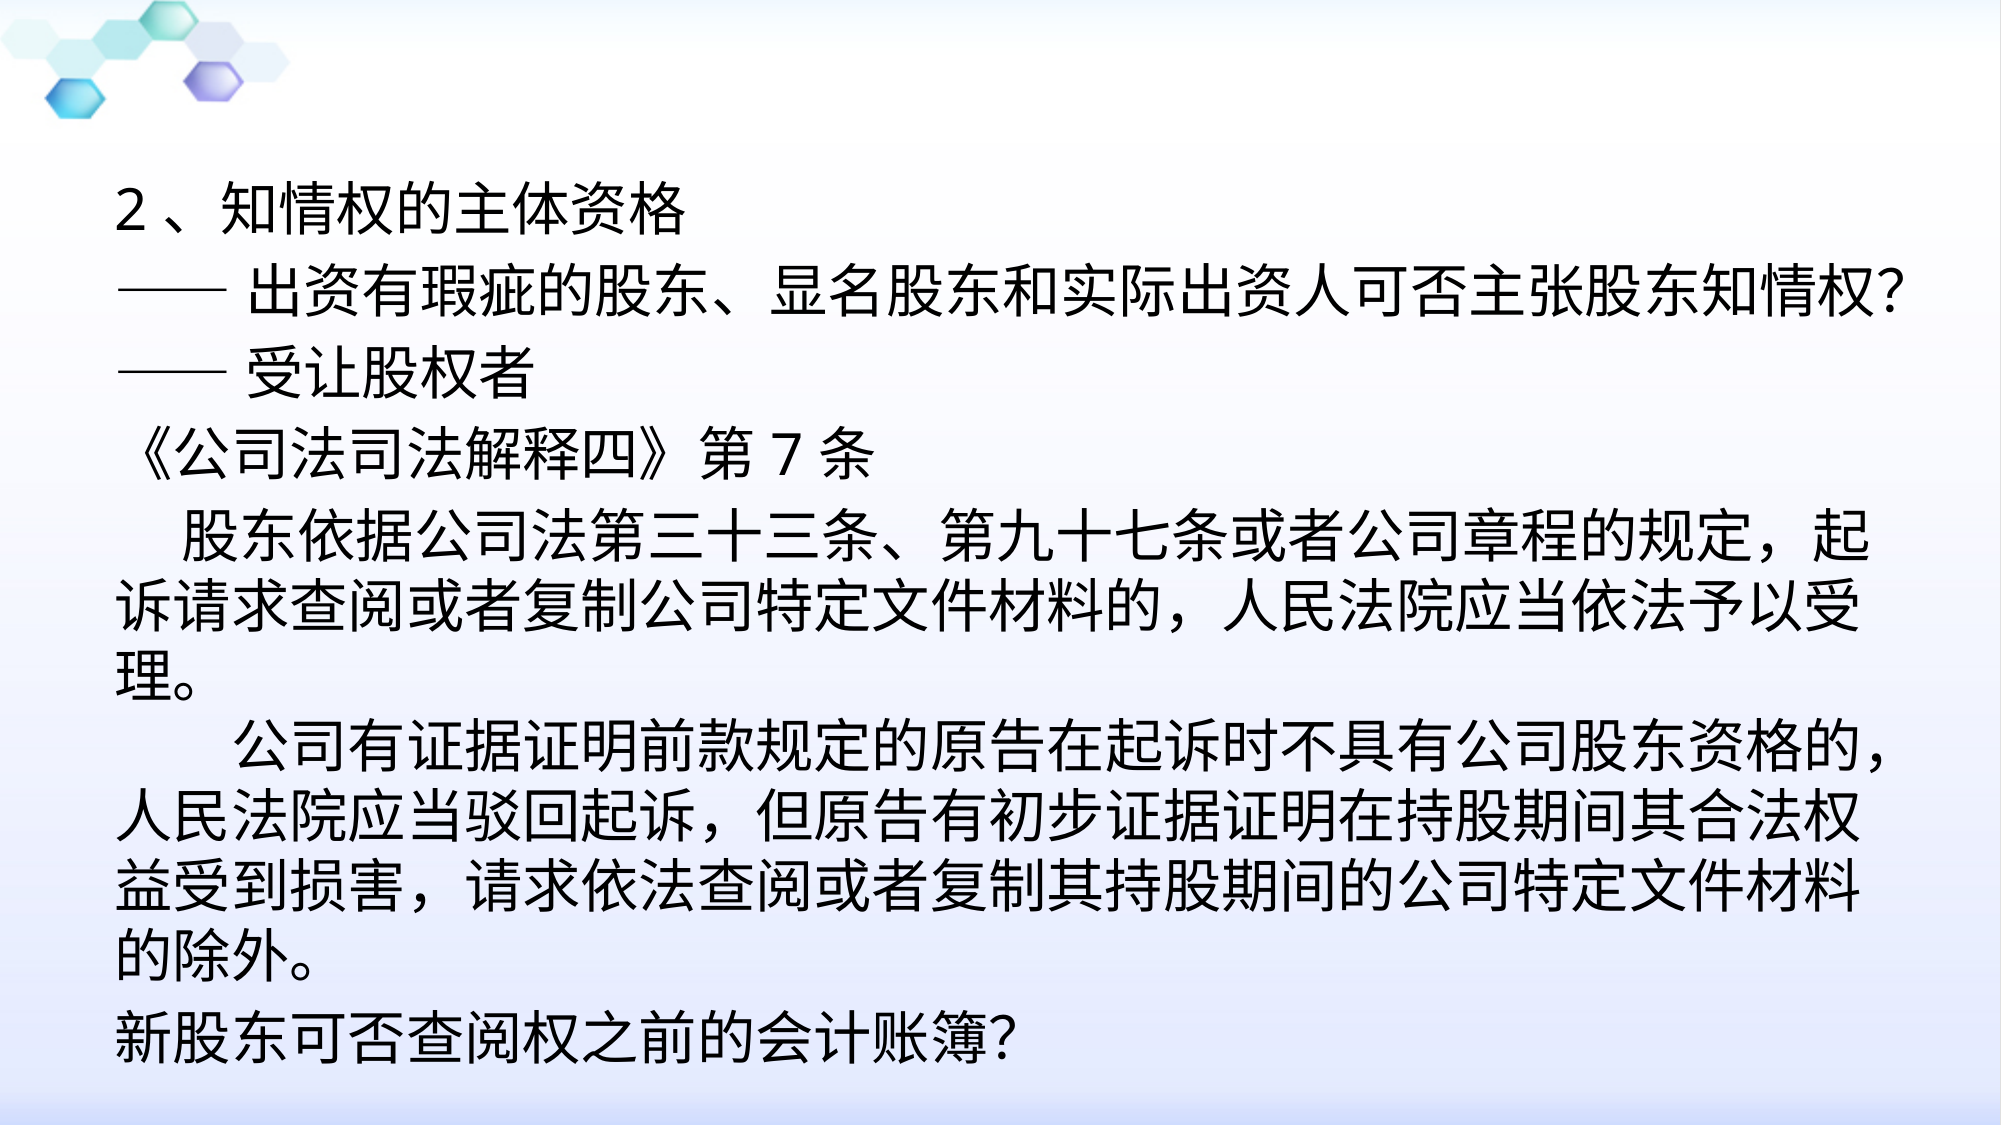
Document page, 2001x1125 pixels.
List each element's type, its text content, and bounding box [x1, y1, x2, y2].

picture [0, 0, 2001, 1125]
list 2、知情权的主体资格 ——出资有瑕疵的股东、显名股东和实际出资人可否主张股东知情权？ ——受让股权者 《公司法司法解释四》第7条 股东依据公司法第三十三条、第九十七条或者公司章程的规定，起诉请求查阅或者复制公司特定文件材料的，人民法院应当依法予以受理。 公司有证据证明前款规定的原告在起诉时不具有公司股东资格的，人民法院应当驳回起诉，但原告有初步证据证明在持股期间其合法权益受到损害，请求依法查阅或者复制其持股期间的公司特定文件材料的除外。 新股东可否查阅权之前的会计账簿？ [99, 164, 1901, 1006]
